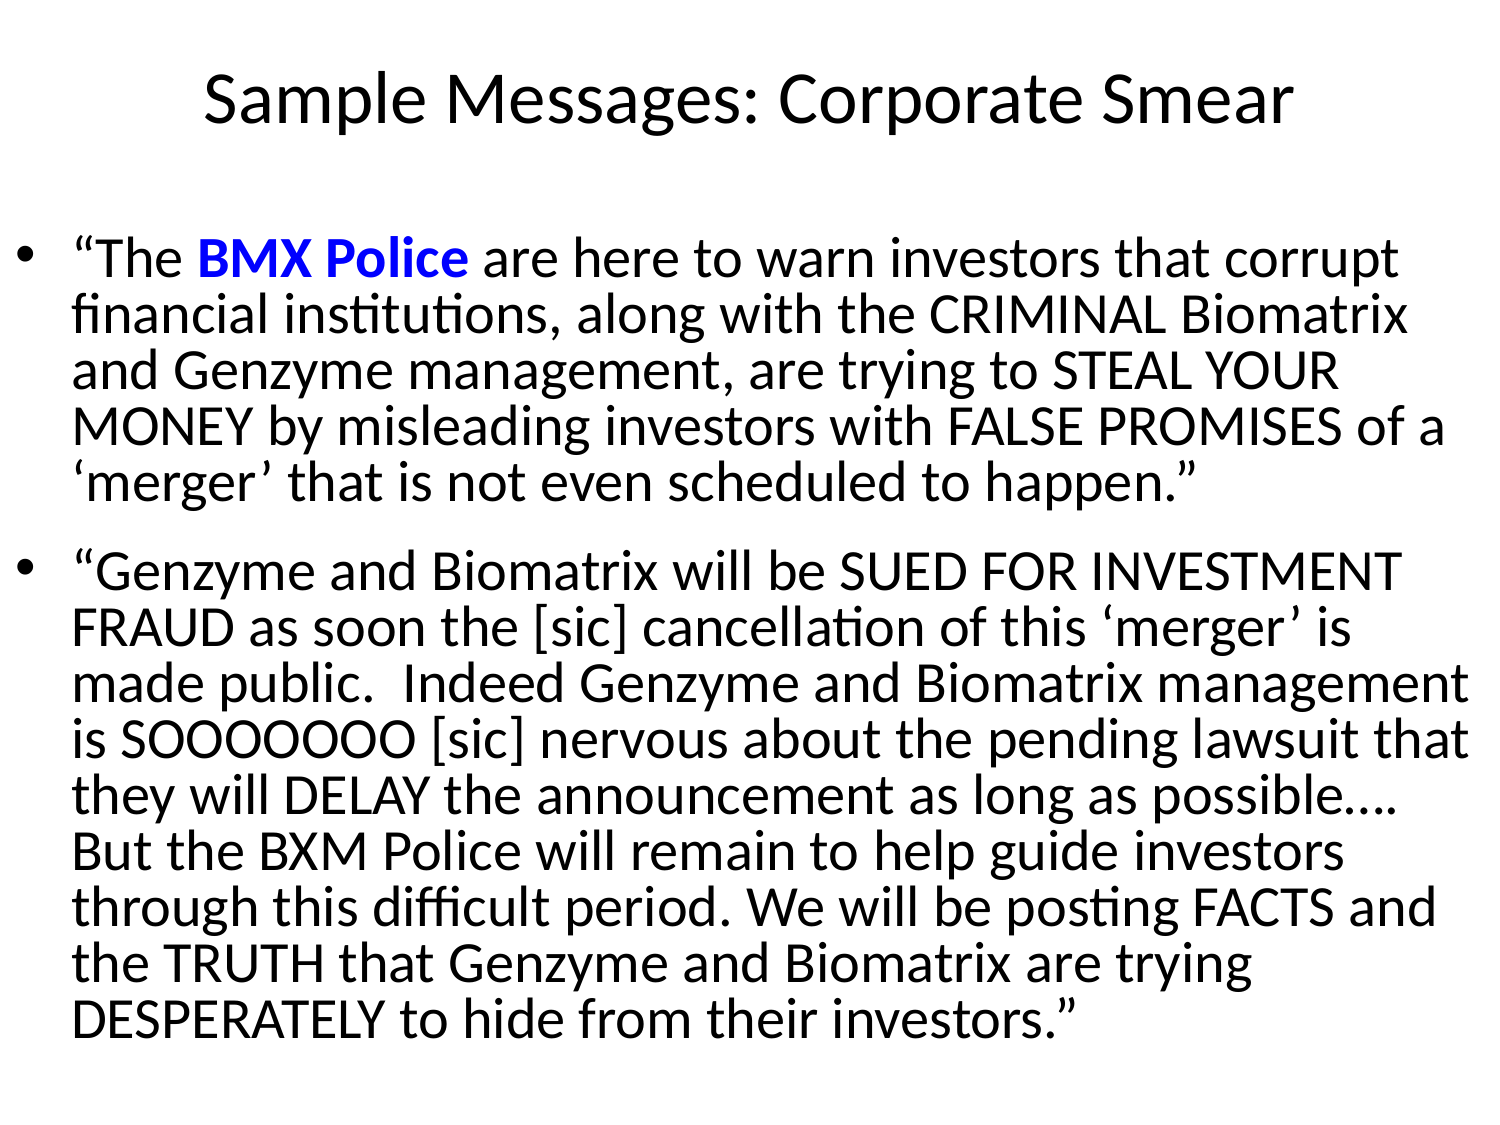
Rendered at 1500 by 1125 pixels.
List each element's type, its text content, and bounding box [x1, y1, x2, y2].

list “The BMX Police are here to warn investors that corrupt financial institutions, along with the CRIMINAL Biomatrix and Genzyme management, are trying to STEAL YOUR MONEY by misleading investors with FALSE PROMISES of a ‘merger’ that is not even scheduled to happen.” “Genzyme and Biomatrix will be SUED FOR INVESTMENT FRAUD as soon the [sic] cancellation of this ‘merger’ is made public. Indeed Genzyme and Biomatrix management is SOOOOOOO [sic] nervous about the pending lawsuit that they will DELAY the announcement as long as possible…. But the BXM Police will remain to help guide investors through this difficult period. We will be posting FACTS and the TRUTH that Genzyme and Biomatrix are trying DESPERATELY to hide from their investors.” [0, 224, 1500, 1125]
title Sample Messages: Corporate Smear [75, 37, 1425, 150]
